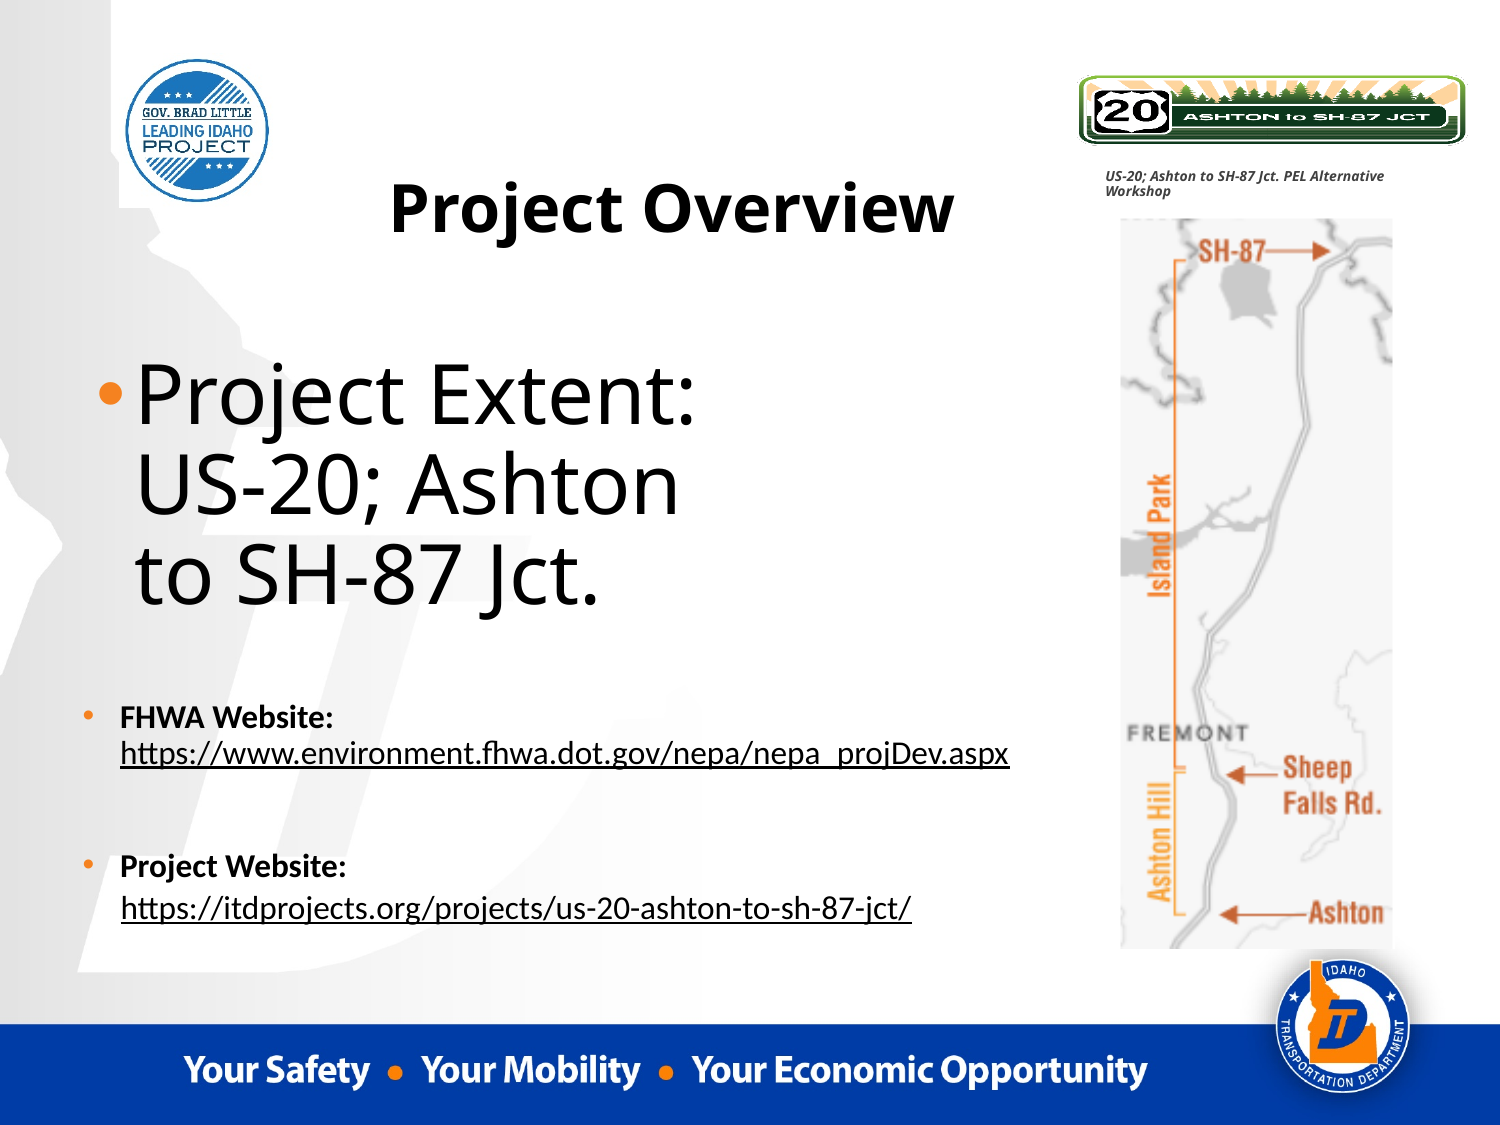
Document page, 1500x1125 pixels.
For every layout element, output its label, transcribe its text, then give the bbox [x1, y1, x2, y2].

list Project Overview [373, 167, 990, 336]
text_box FHWA Website: https://www.environment.fhwa.dot.gov/nepa/nepa_projDev.aspx Project Website: https://itdprojects.org/projects/us-20-ashton-to-sh-87-jct/ [67, 692, 1052, 784]
text_box US-20; Ashton to SH-87 Jct. PEL Alternative Workshop [1090, 146, 1453, 208]
picture [0, 0, 1500, 1125]
text_box Project Extent: US-20; Ashton to SH-87 Jct. [81, 345, 768, 648]
